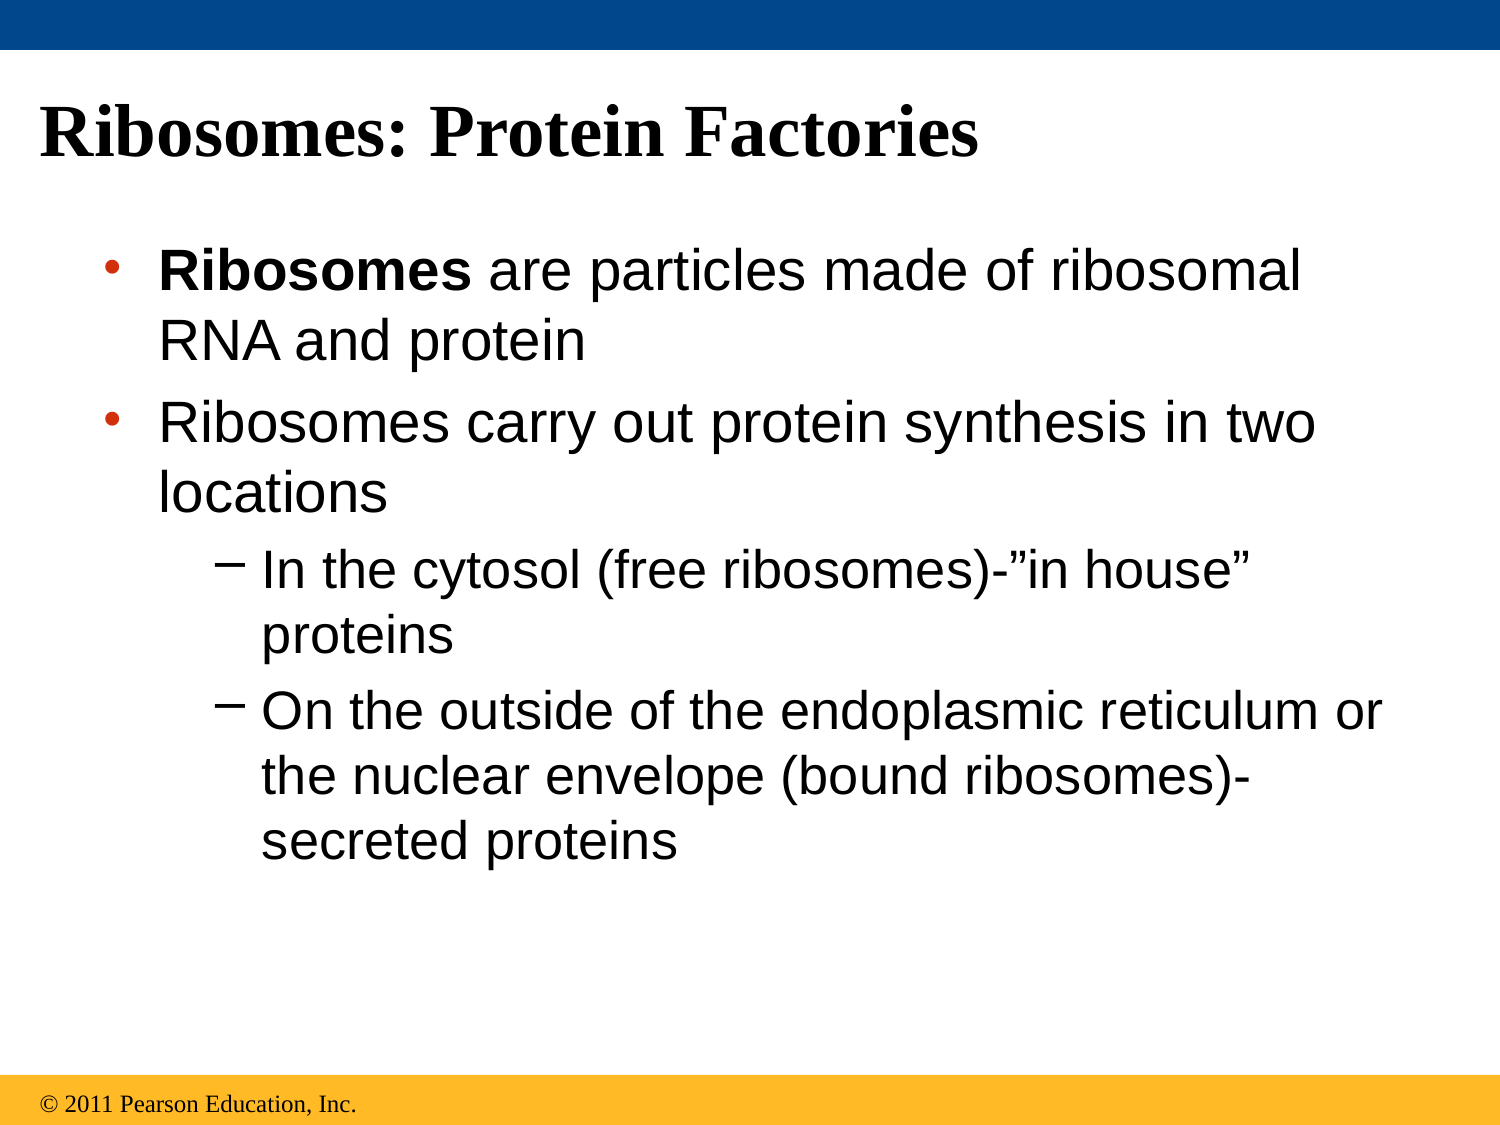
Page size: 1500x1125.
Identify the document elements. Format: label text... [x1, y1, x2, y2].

title Ribosomes: Protein Factories [24, 85, 1426, 169]
text_box [0, 0, 1500, 50]
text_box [0, 1074, 1500, 1125]
list Ribosomes are particles made of ribosomal RNA and protein Ribosomes carry out protein synthesis in two locations In the cytosol (free ribosomes)-”in house” proteins On the outside of the endoplasmic reticulum or the nuclear envelope (bound ribosomes)-secreted proteins [87, 224, 1438, 851]
